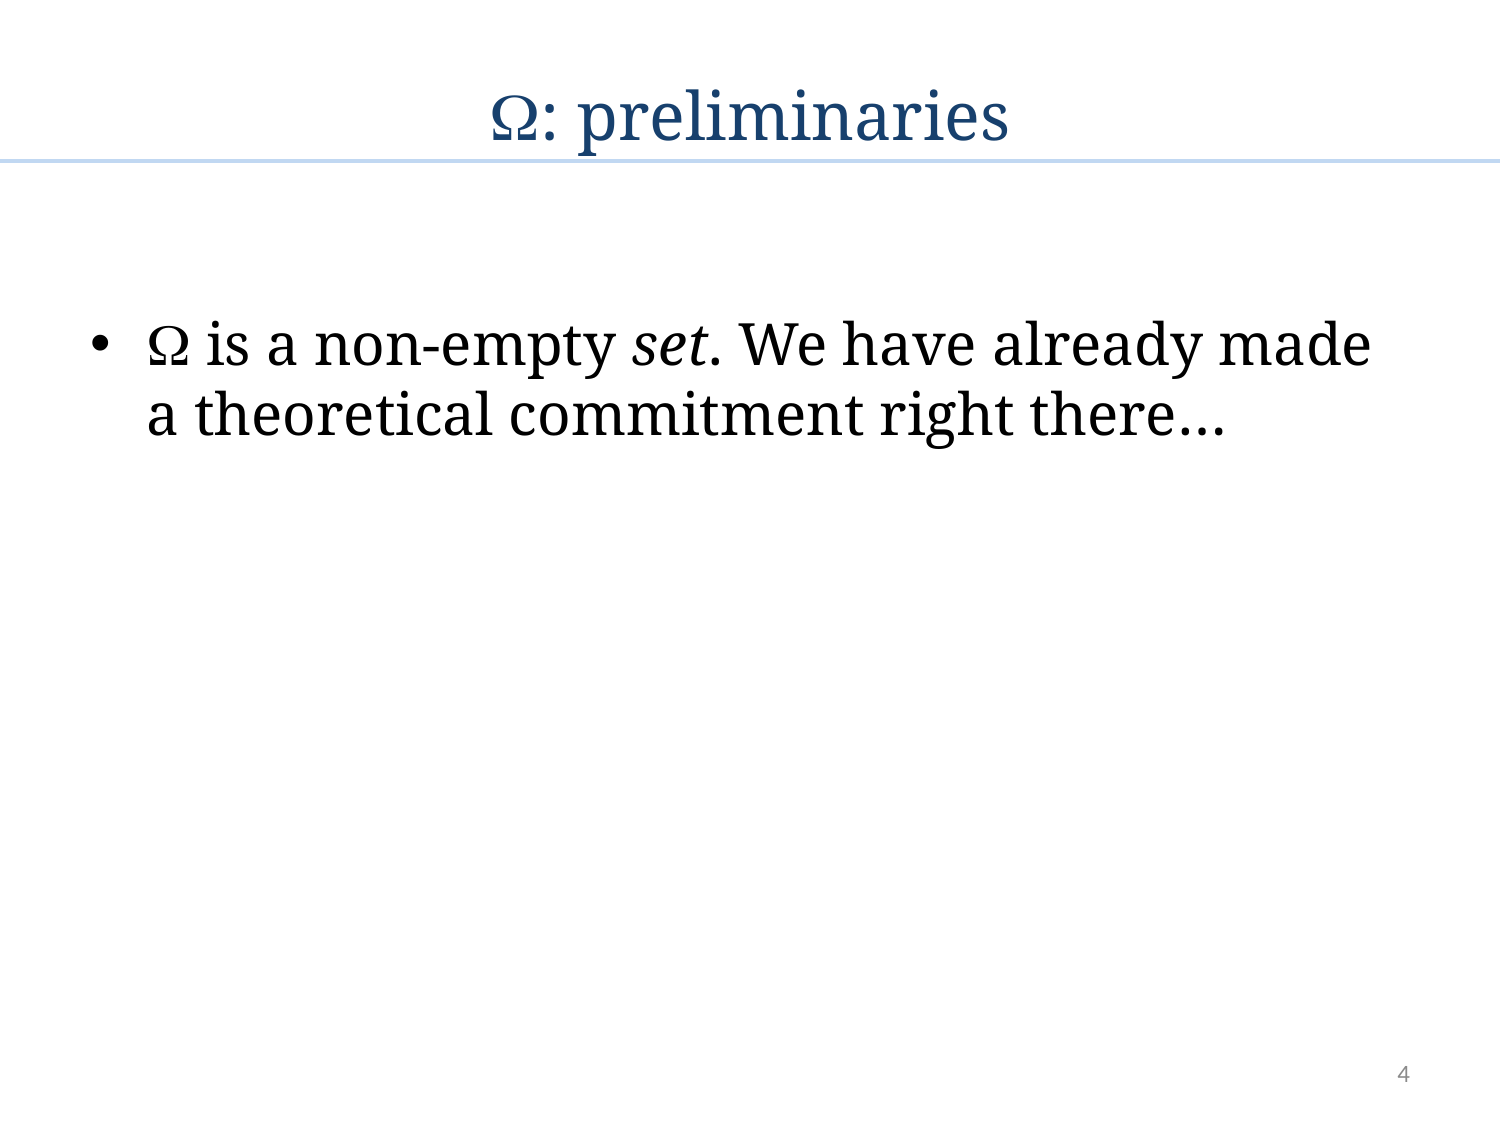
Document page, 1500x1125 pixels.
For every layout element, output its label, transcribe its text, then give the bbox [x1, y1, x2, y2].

list  is a non-empty set. We have already made a theoretical commitment right there… [75, 208, 1425, 1005]
title : preliminaries [75, 45, 1425, 161]
slide_number 4 [1074, 1042, 1425, 1103]
